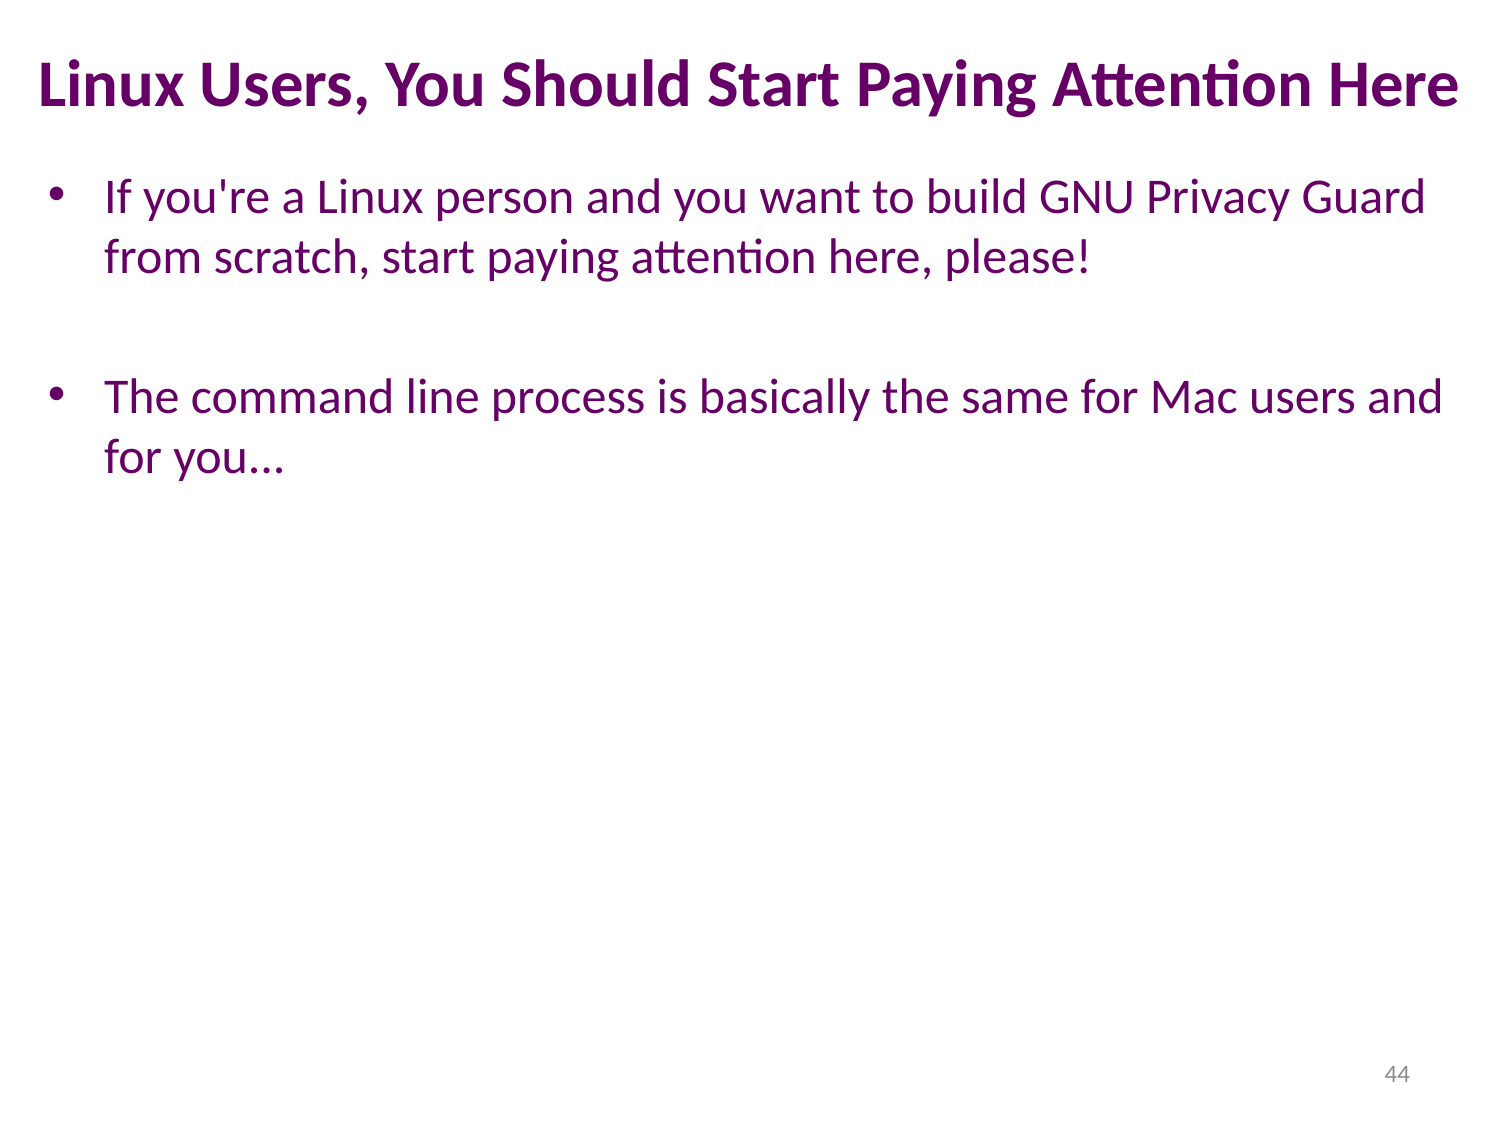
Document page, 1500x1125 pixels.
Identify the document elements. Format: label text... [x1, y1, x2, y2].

slide_number 44 [1074, 1042, 1425, 1103]
title Linux Users, You Should Start Paying Attention Here [0, 26, 1500, 133]
list If you're a Linux person and you want to build GNU Privacy Guard from scratch, start paying attention here, please! The command line process is basically the same for Mac users and for you... [32, 155, 1474, 1086]
